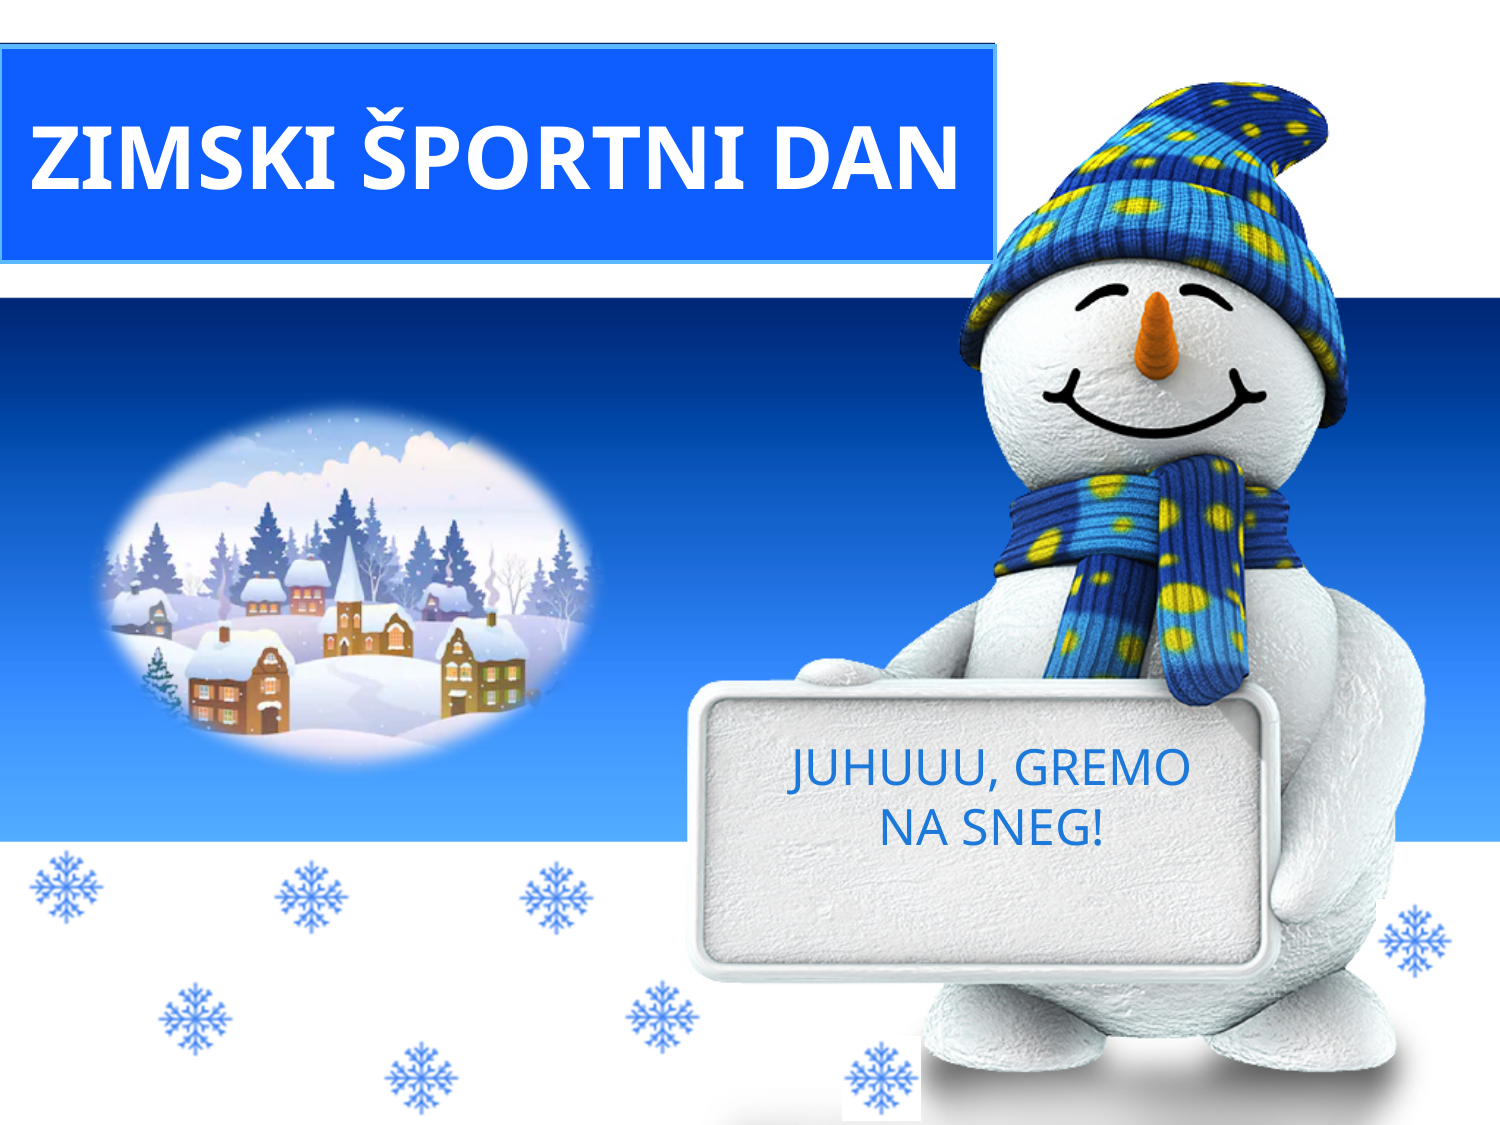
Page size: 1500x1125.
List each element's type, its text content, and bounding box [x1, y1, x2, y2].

text_box JUHUUU, GREMO NA SNEG! [750, 727, 1235, 863]
title ZIMSKI ŠPORTNI DAN [0, 44, 997, 264]
picture [0, 0, 1500, 1125]
